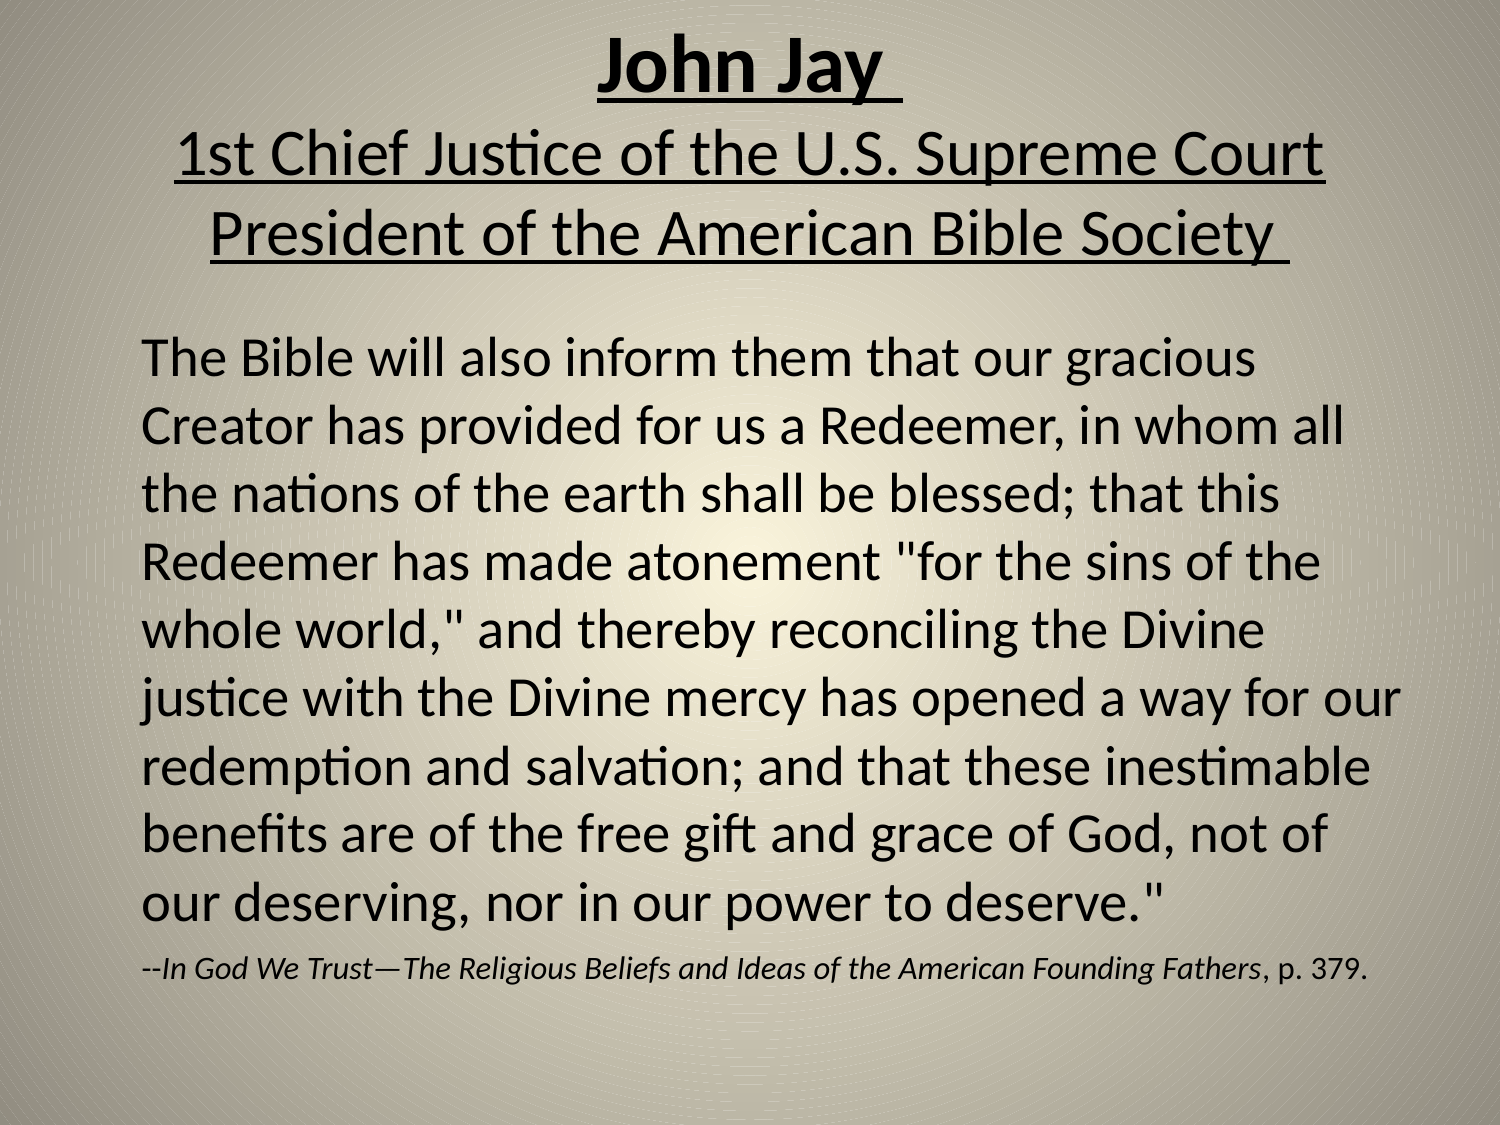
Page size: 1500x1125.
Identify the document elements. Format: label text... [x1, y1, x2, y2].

list The Bible will also inform them that our gracious Creator has provided for us a Redeemer, in whom all the nations of the earth shall be blessed; that this Redeemer has made atonement "for the sins of the whole world," and thereby reconciling the Divine justice with the Divine mercy has opened a way for our redemption and salvation; and that these inestimable benefits are of the free gift and grace of God, not of our deserving, nor in our power to deserve." --In God We Trust—The Religious Beliefs and Ideas of the American Founding Fathers, p. 379. [75, 312, 1425, 1055]
title John Jay 1st Chief Justice of the U.S. Supreme Court President of the American Bible Society [75, 45, 1425, 233]
